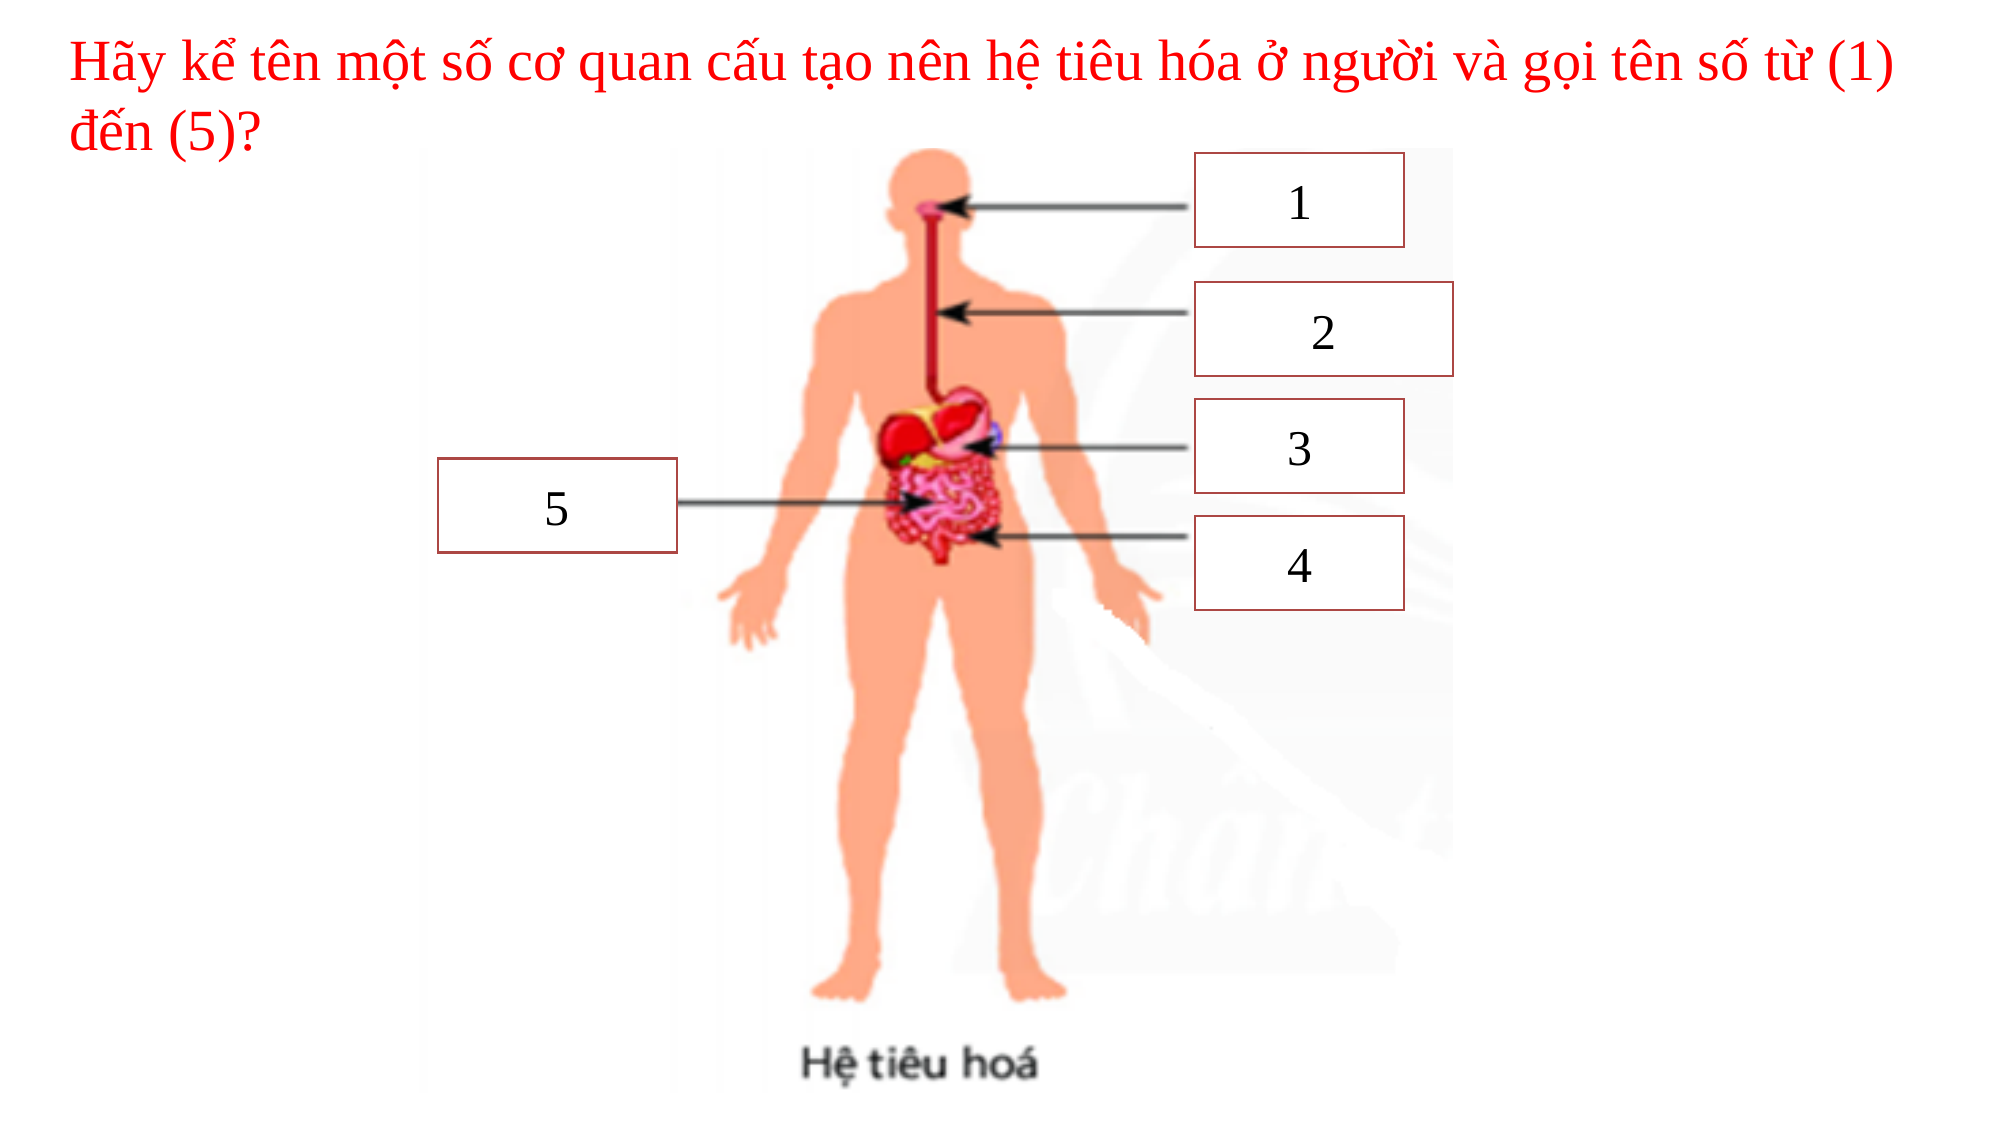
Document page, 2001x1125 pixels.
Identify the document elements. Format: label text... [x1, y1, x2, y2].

picture [408, 148, 1453, 1125]
text_box Hãy kể tên một số cơ quan cấu tạo nên hệ tiêu hóa ở người và gọi tên số từ (1) đến (5)? [54, 14, 1976, 170]
